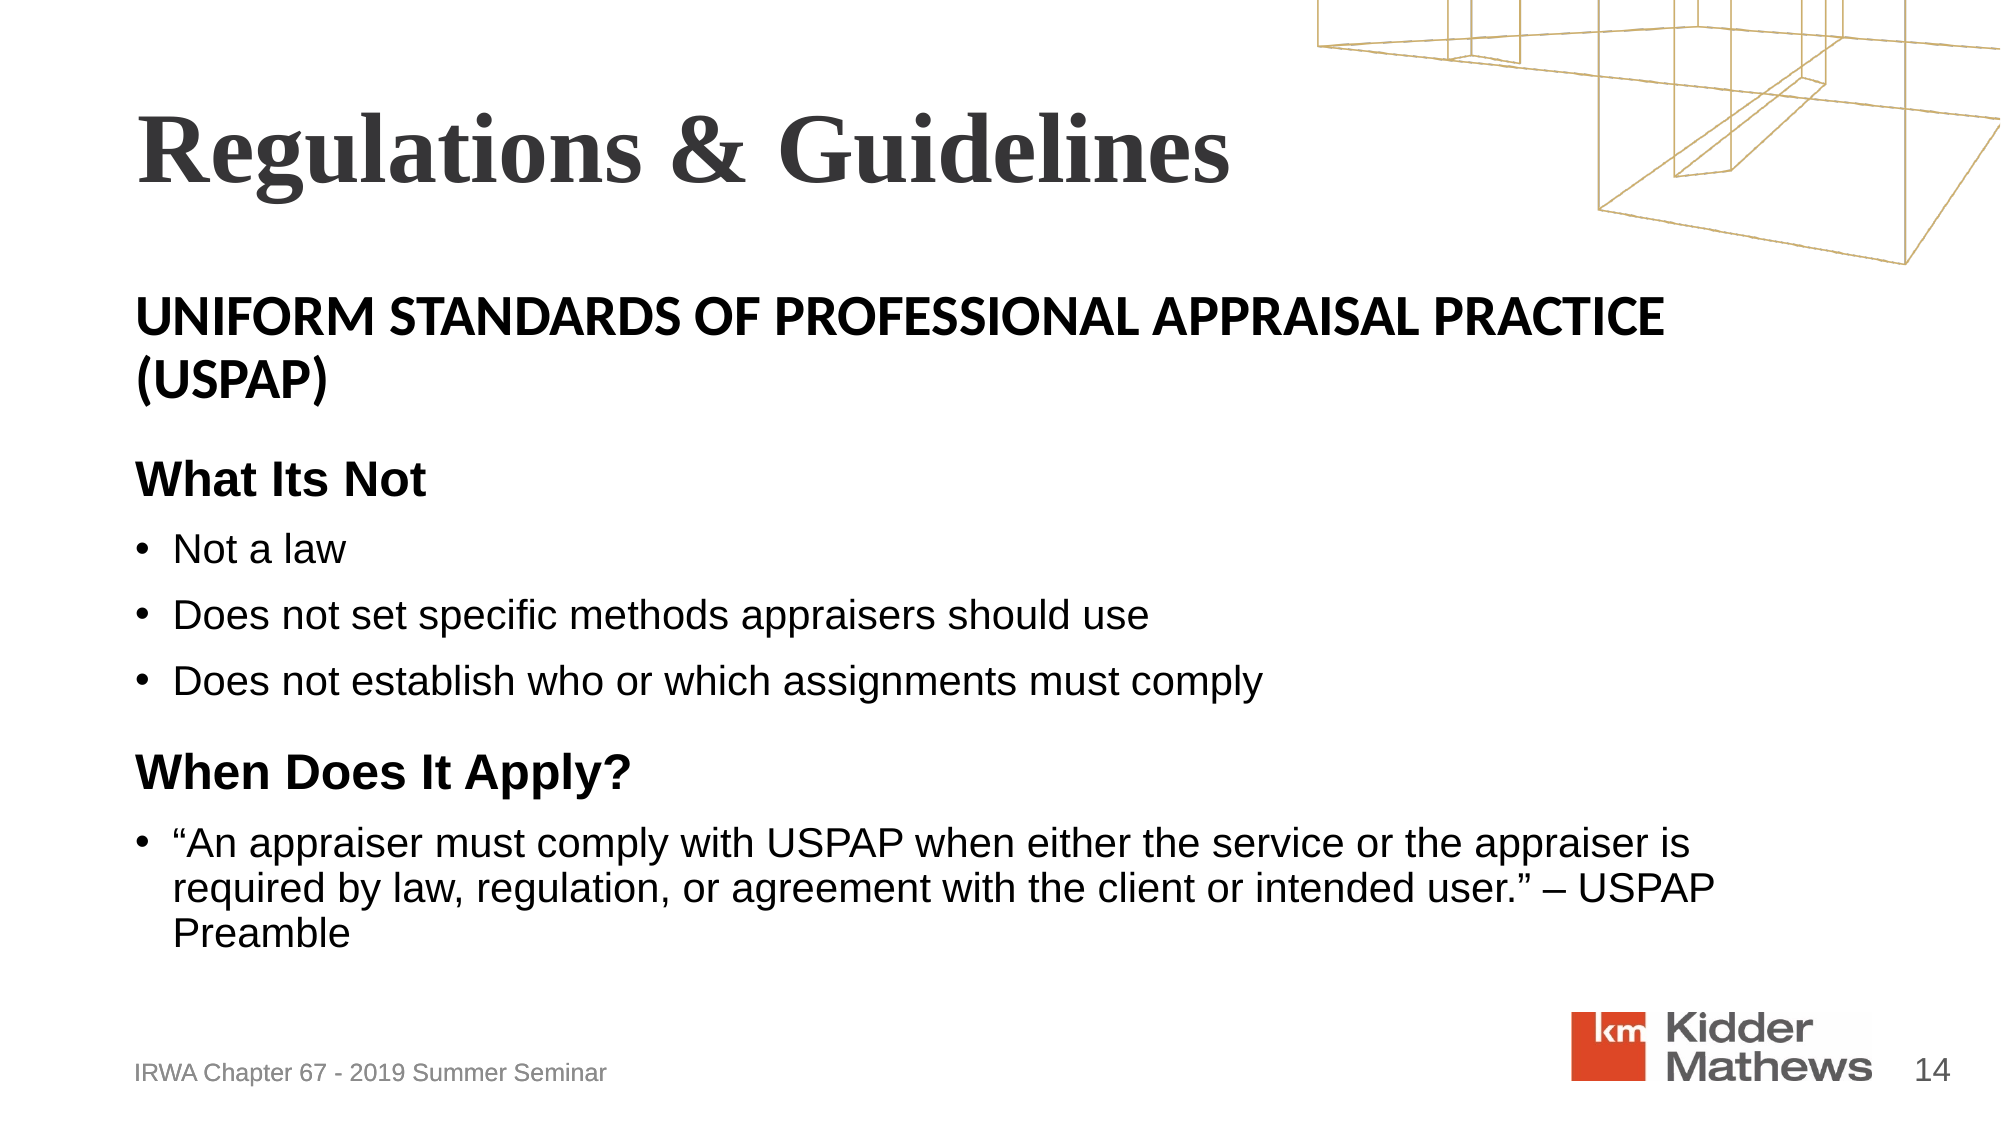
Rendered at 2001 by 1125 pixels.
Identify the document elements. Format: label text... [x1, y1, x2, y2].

picture [1307, 0, 2001, 275]
title Regulations & Guidelines [122, 40, 1848, 259]
slide_number 14 [1515, 1041, 1966, 1102]
list UNIFORM STANDARDS OF PROFESSIONAL APPRAISAL PRACTICE (USPAP) What Its Not Not a law Does not set specific methods appraisers should use Does not establish who or which assignments must comply When Does It Apply? “An appraiser must comply with USPAP when either the service or the appraiser is required by law, regulation, or agreement with the client or intended user.” – USPAP Preamble [120, 277, 1787, 992]
picture [1571, 1012, 1872, 1041]
